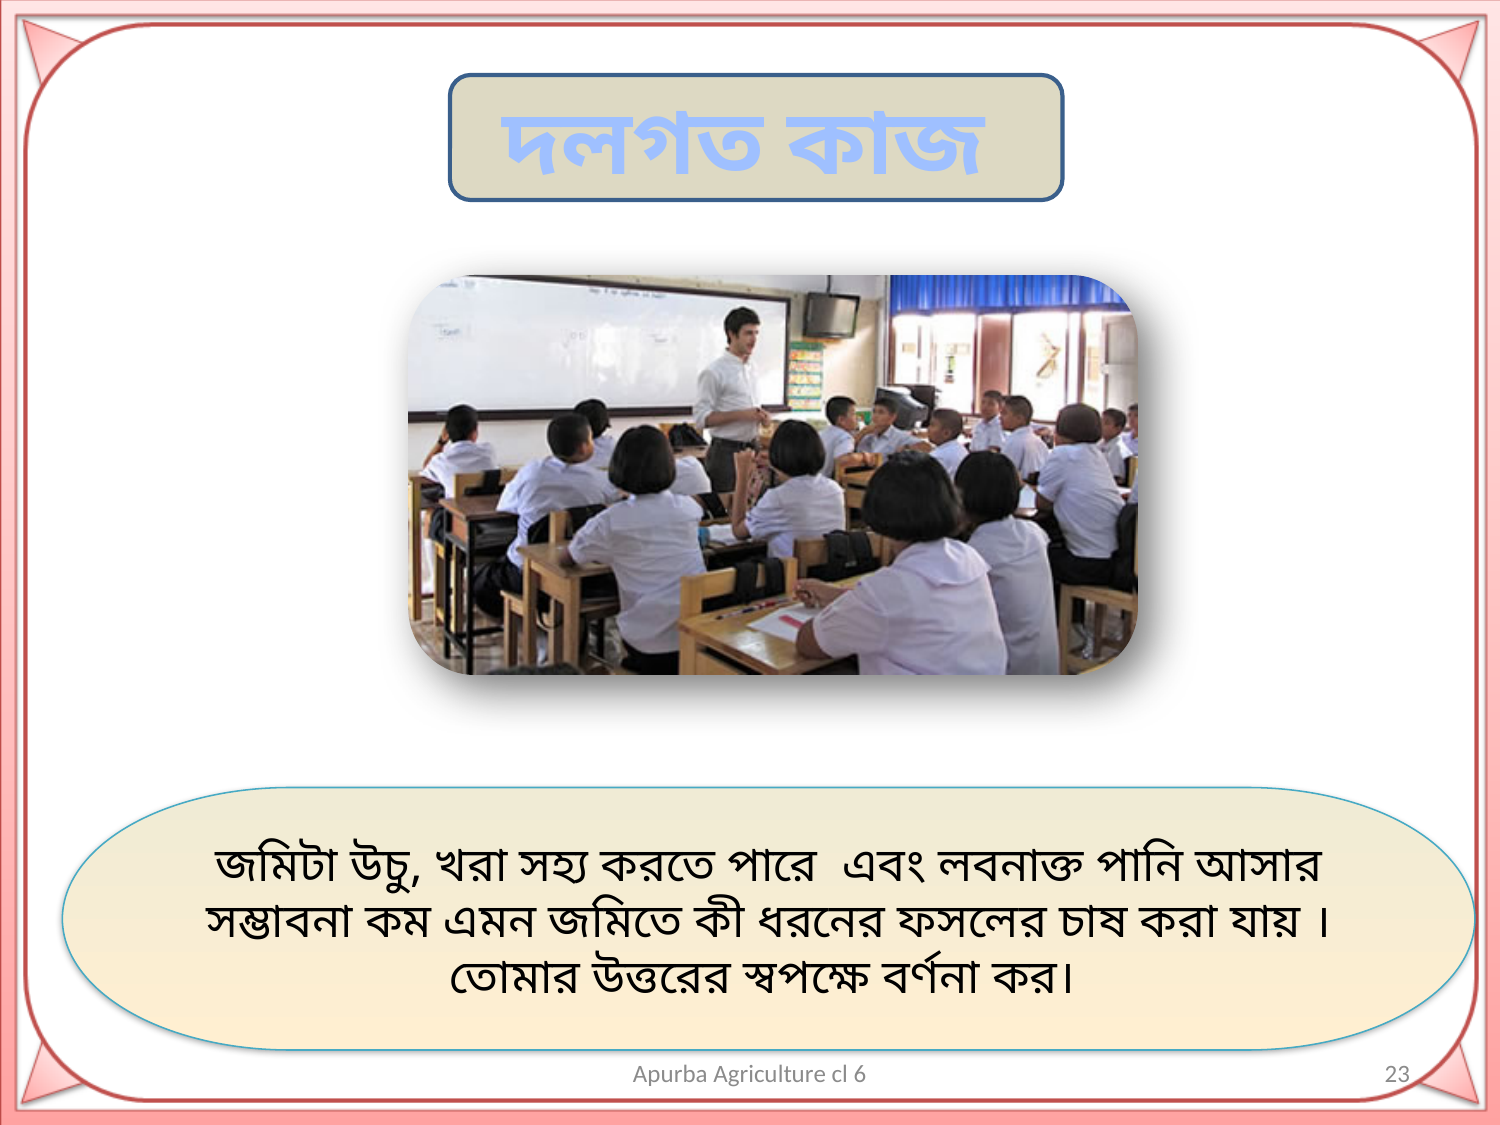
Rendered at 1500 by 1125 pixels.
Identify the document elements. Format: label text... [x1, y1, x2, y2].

picture [0, 0, 1500, 1125]
slide_number 23 [1074, 1042, 1425, 1103]
text_box দলগত কাজ [447, 72, 1065, 203]
text_box জমিটা উচু, খরা সহ্য করতে পারে এবং লবনাক্ত পানি আসার সম্ভাবনা কম এমন জমিতে কী ধরনের ফসলের চাষ করা যায় । তোমার উত্তরের স্বপক্ষে বর্ণনা কর। [61, 786, 1476, 1051]
footer Apurba Agriculture cl 6 [512, 1042, 988, 1103]
